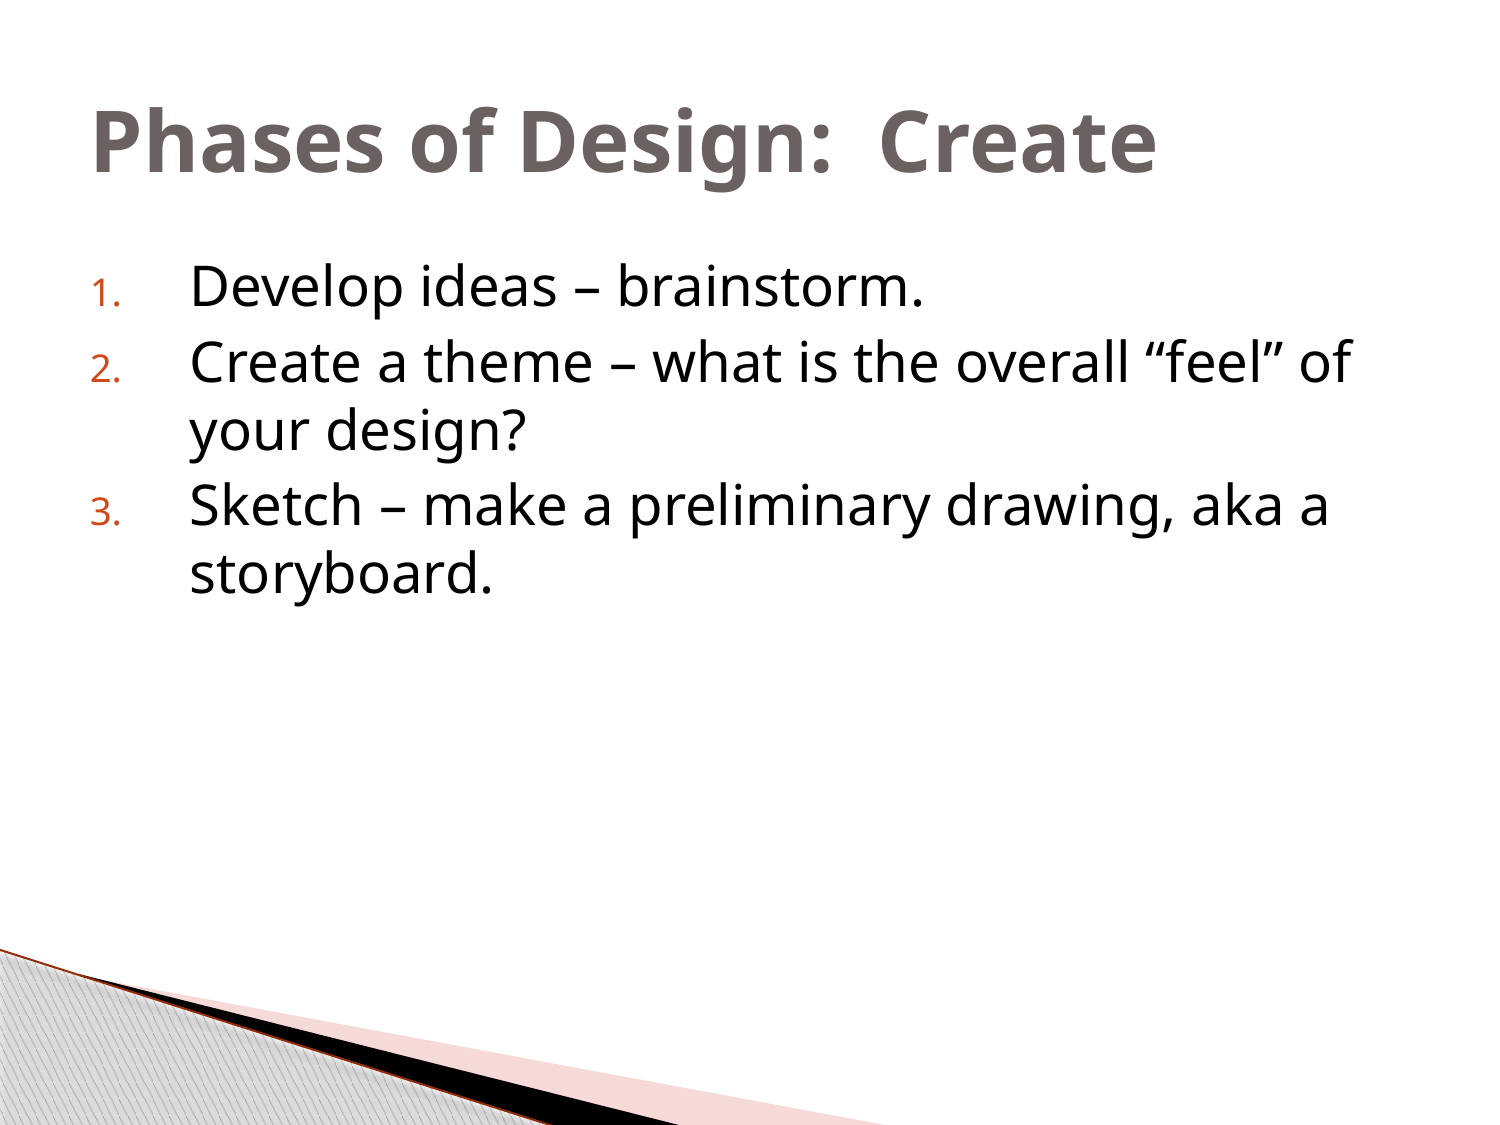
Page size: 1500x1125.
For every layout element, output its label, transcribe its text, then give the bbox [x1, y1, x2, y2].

list Develop ideas – brainstorm. Create a theme – what is the overall “feel” of your design? Sketch – make a preliminary drawing, aka a storyboard. [75, 243, 1425, 986]
title Phases of Design: Create [75, 45, 1425, 233]
